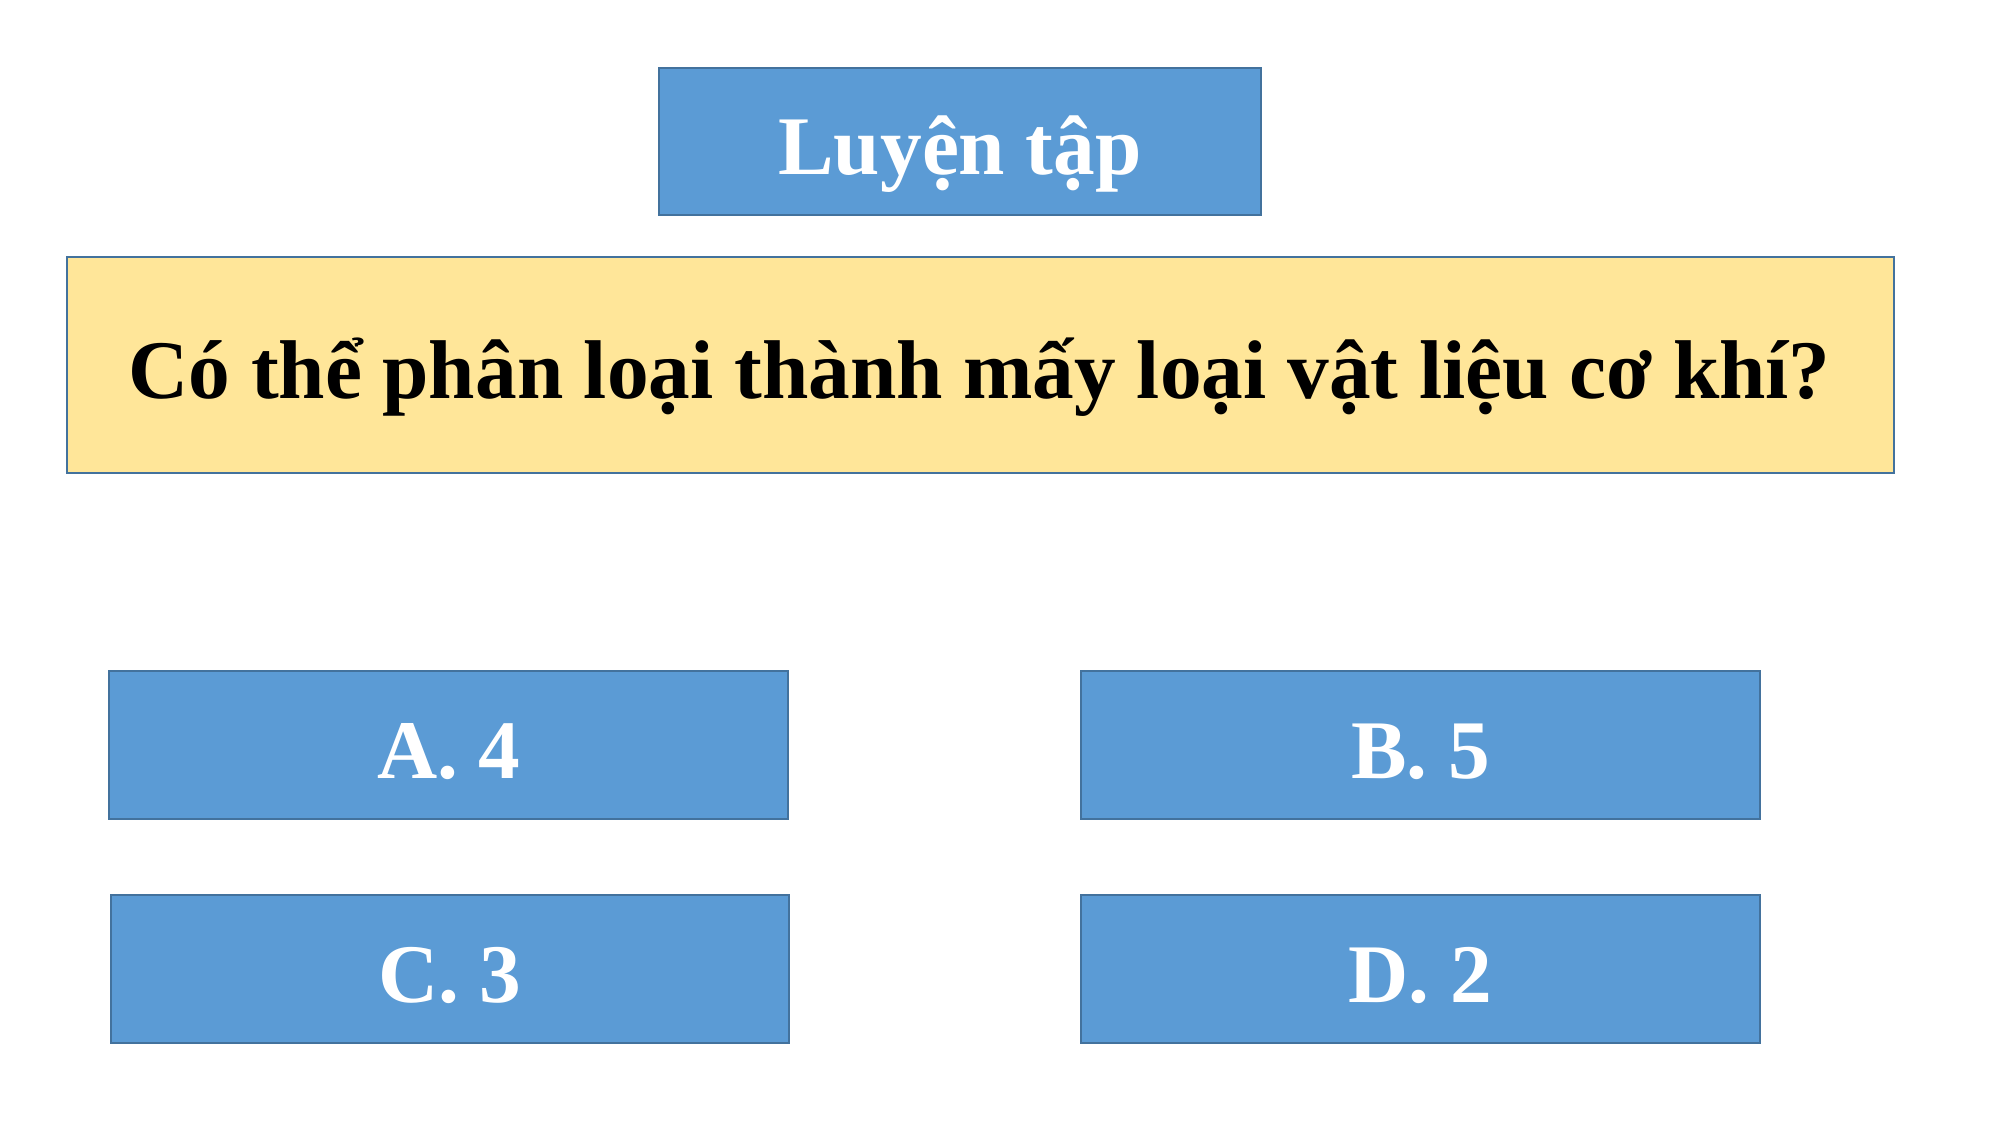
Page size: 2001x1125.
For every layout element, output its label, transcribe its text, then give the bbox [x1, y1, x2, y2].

text_box A. 4 [108, 670, 789, 820]
text_box Có thể phân loại thành mấy loại vật liệu cơ khí? [66, 256, 1895, 474]
text_box C. 3 [110, 894, 790, 1044]
text_box B. 5 [1080, 670, 1761, 820]
text_box D. 2 [1080, 894, 1761, 1044]
text_box Luyện tập [658, 67, 1262, 216]
